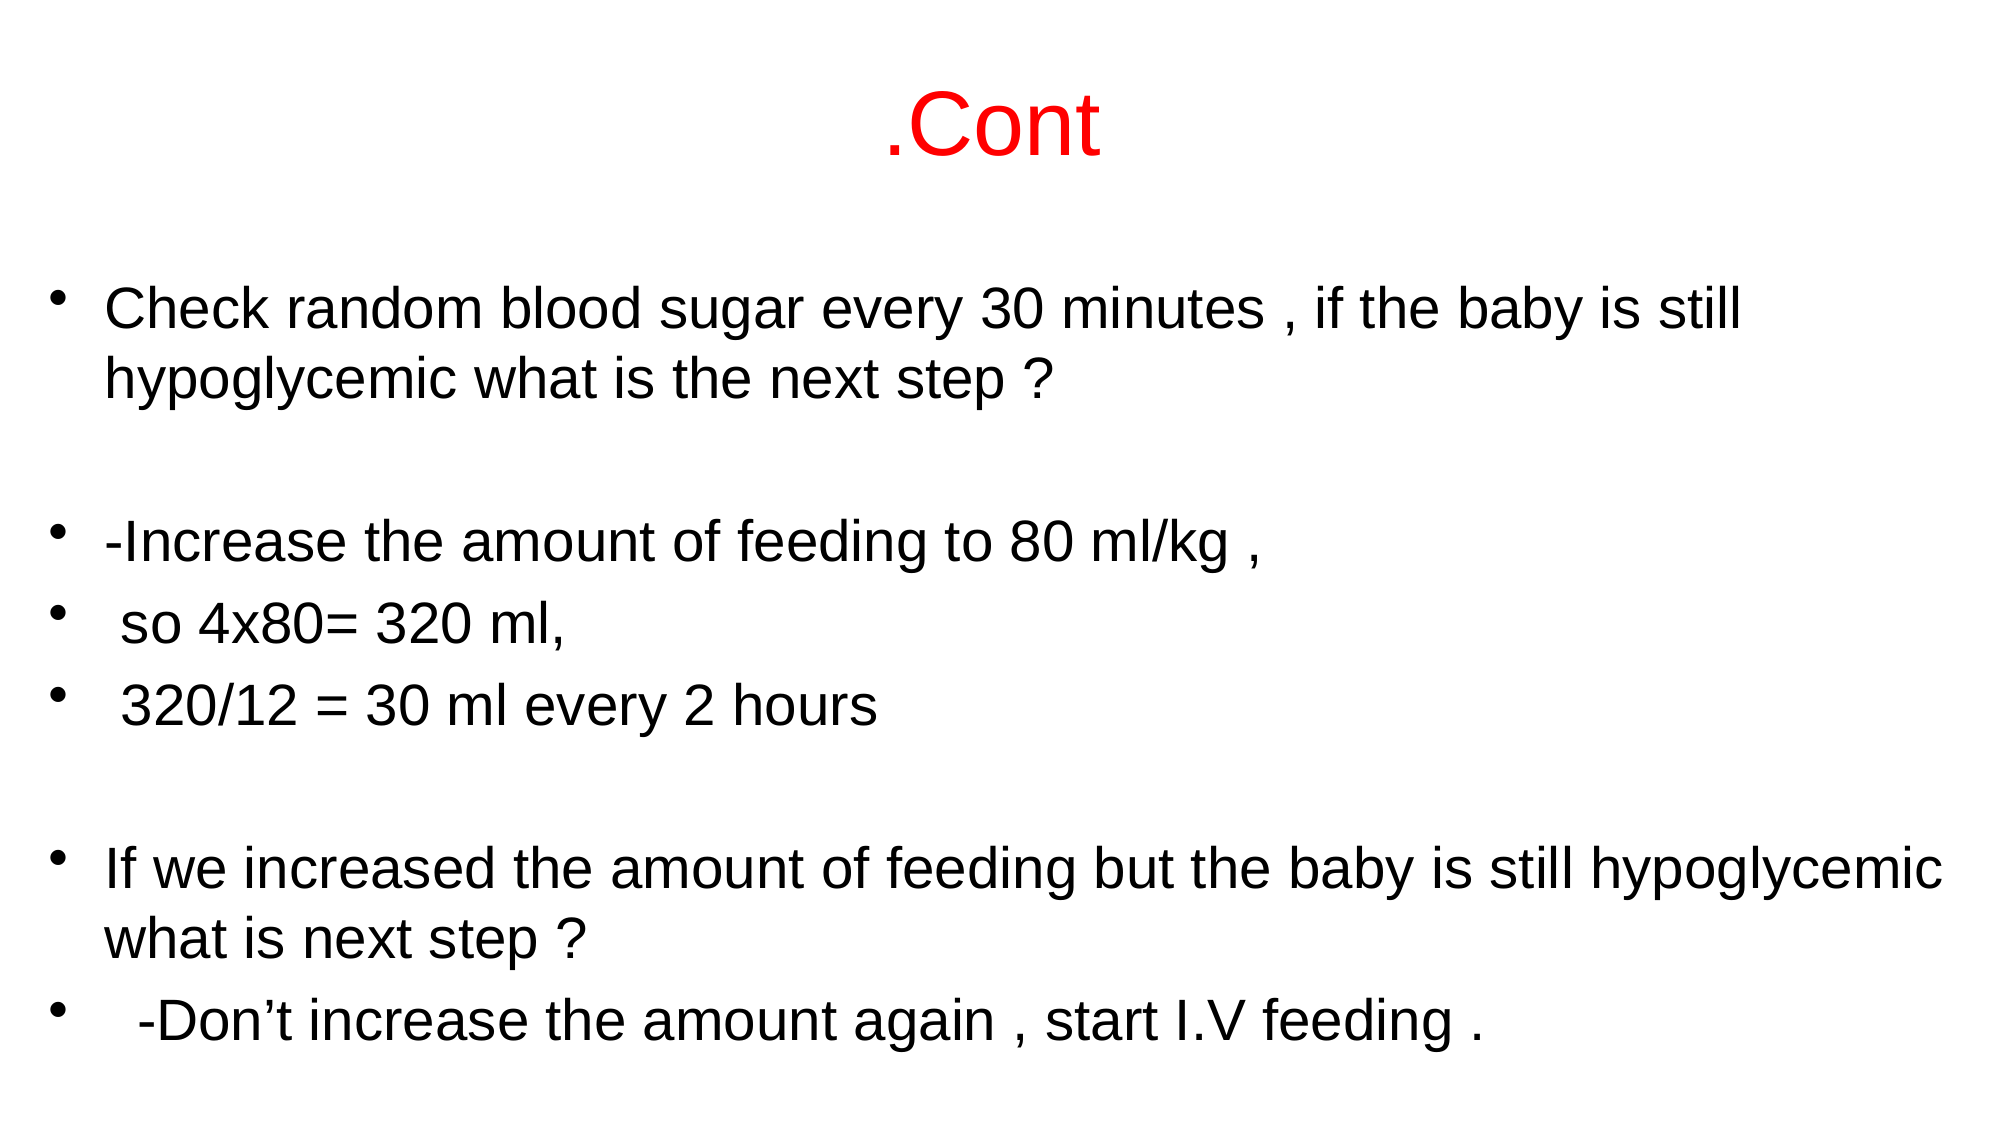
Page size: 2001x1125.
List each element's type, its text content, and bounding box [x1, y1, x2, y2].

title Cont. [16, 24, 1967, 213]
list Check random blood sugar every 30 minutes , if the baby is still hypoglycemic what is the next step ? -Increase the amount of feeding to 80 ml/kg , so 4x80= 320 ml, 320/12 = 30 ml every 2 hours If we increased the amount of feeding but the baby is still hypoglycemic what is next step ? -Don’t increase the amount again , start I.V feeding . [33, 262, 1967, 1100]
